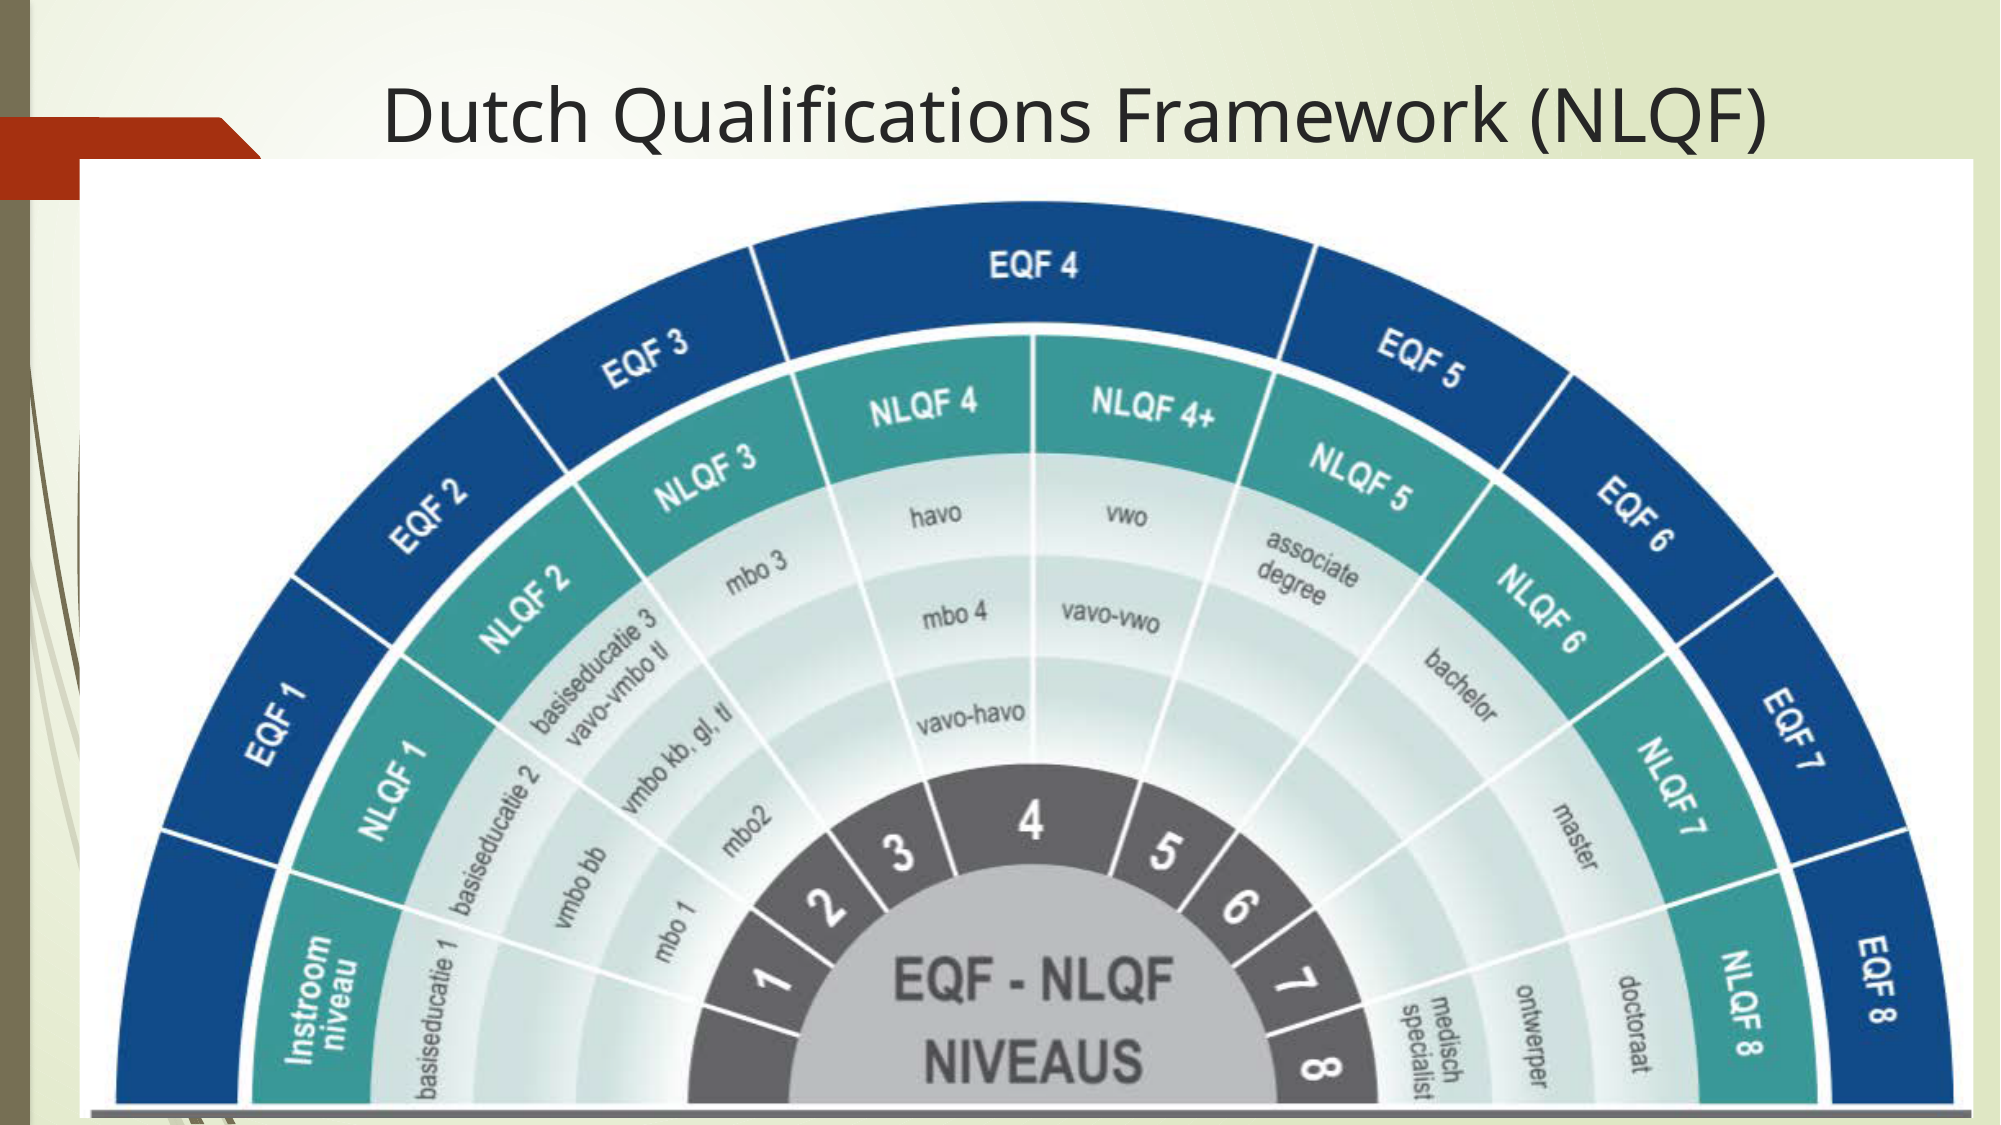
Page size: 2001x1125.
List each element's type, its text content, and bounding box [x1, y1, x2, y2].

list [79, 158, 1974, 1119]
title Dutch Qualifications Framework (NLQF) [366, 59, 1863, 158]
